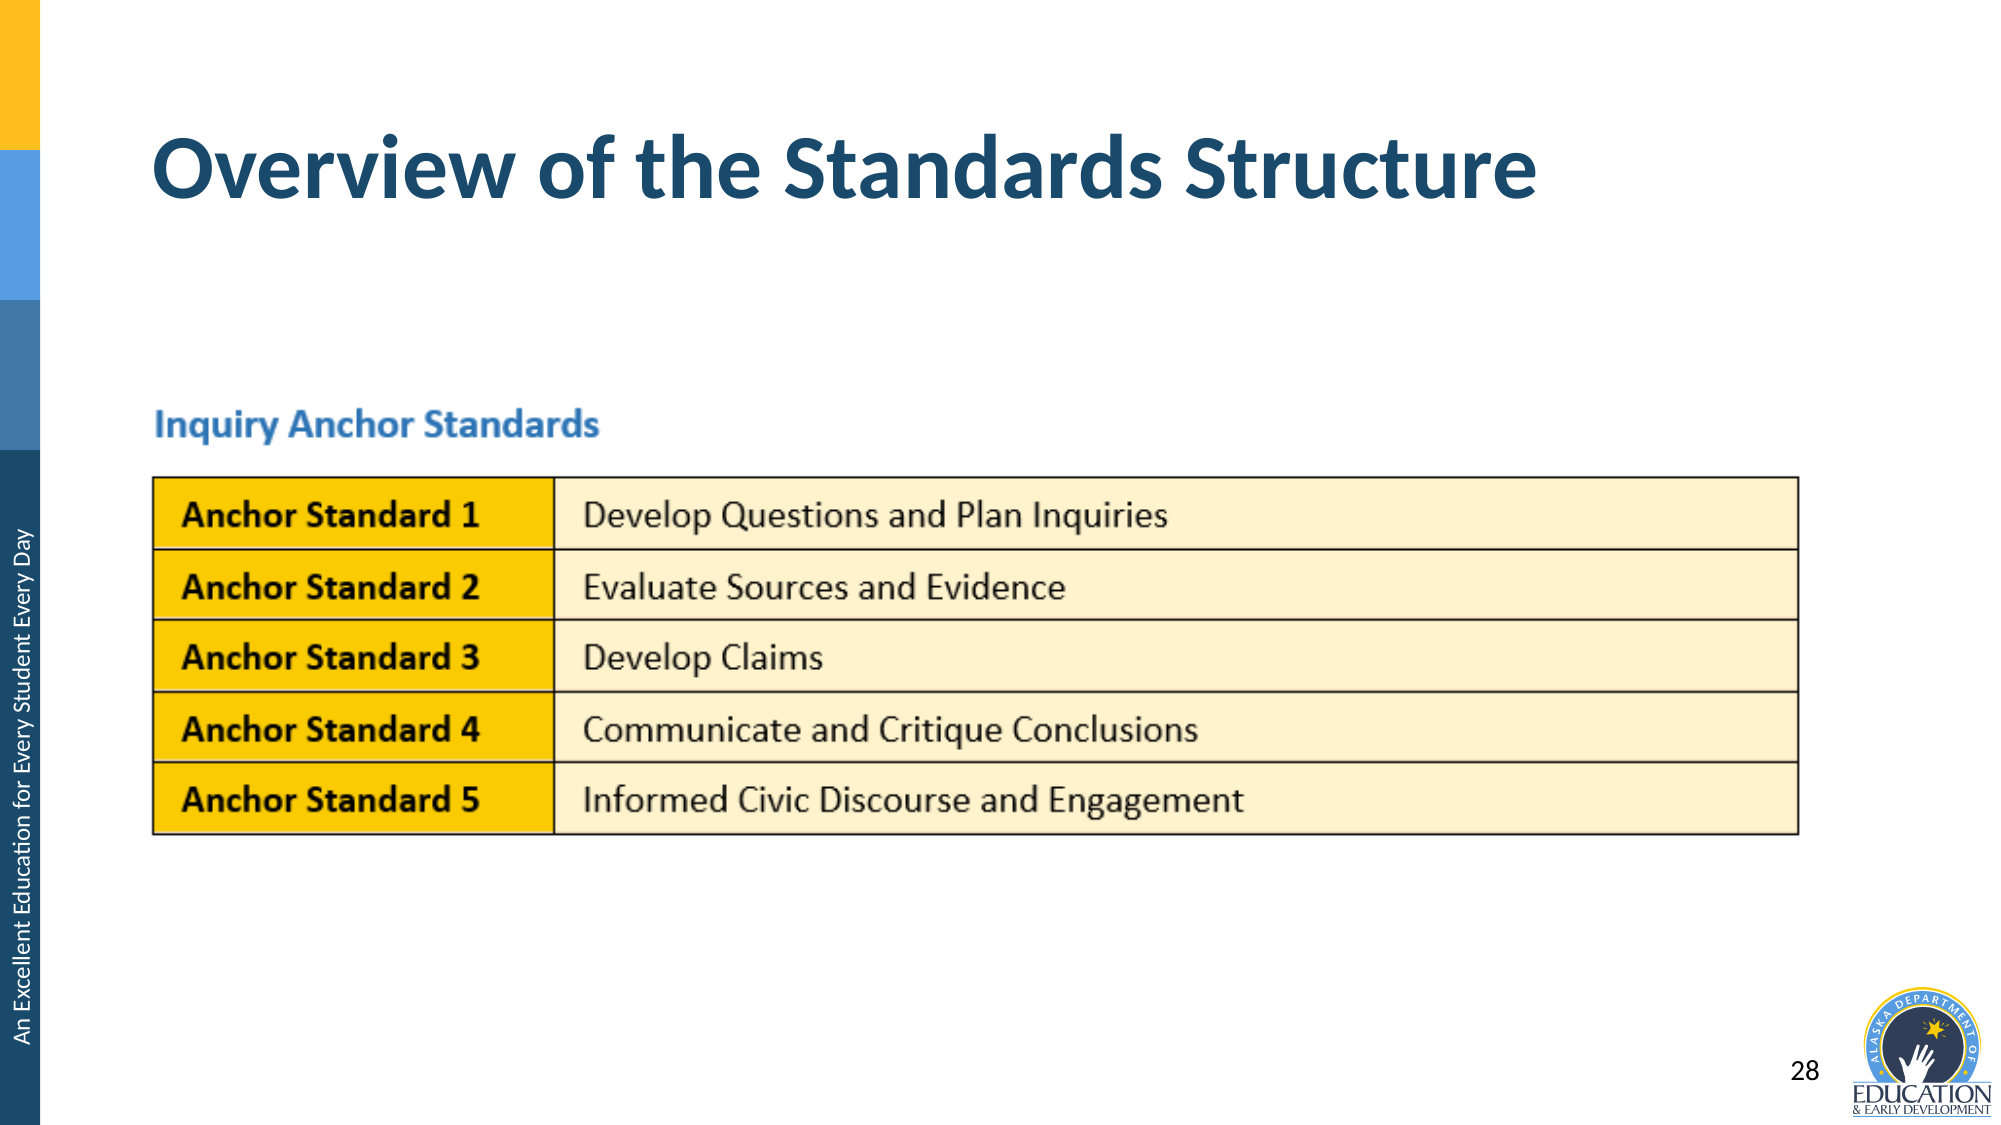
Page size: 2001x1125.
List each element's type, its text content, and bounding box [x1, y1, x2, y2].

picture [137, 391, 1825, 867]
picture [1851, 987, 1992, 1117]
title Overview of the Standards Structure [137, 59, 1863, 278]
